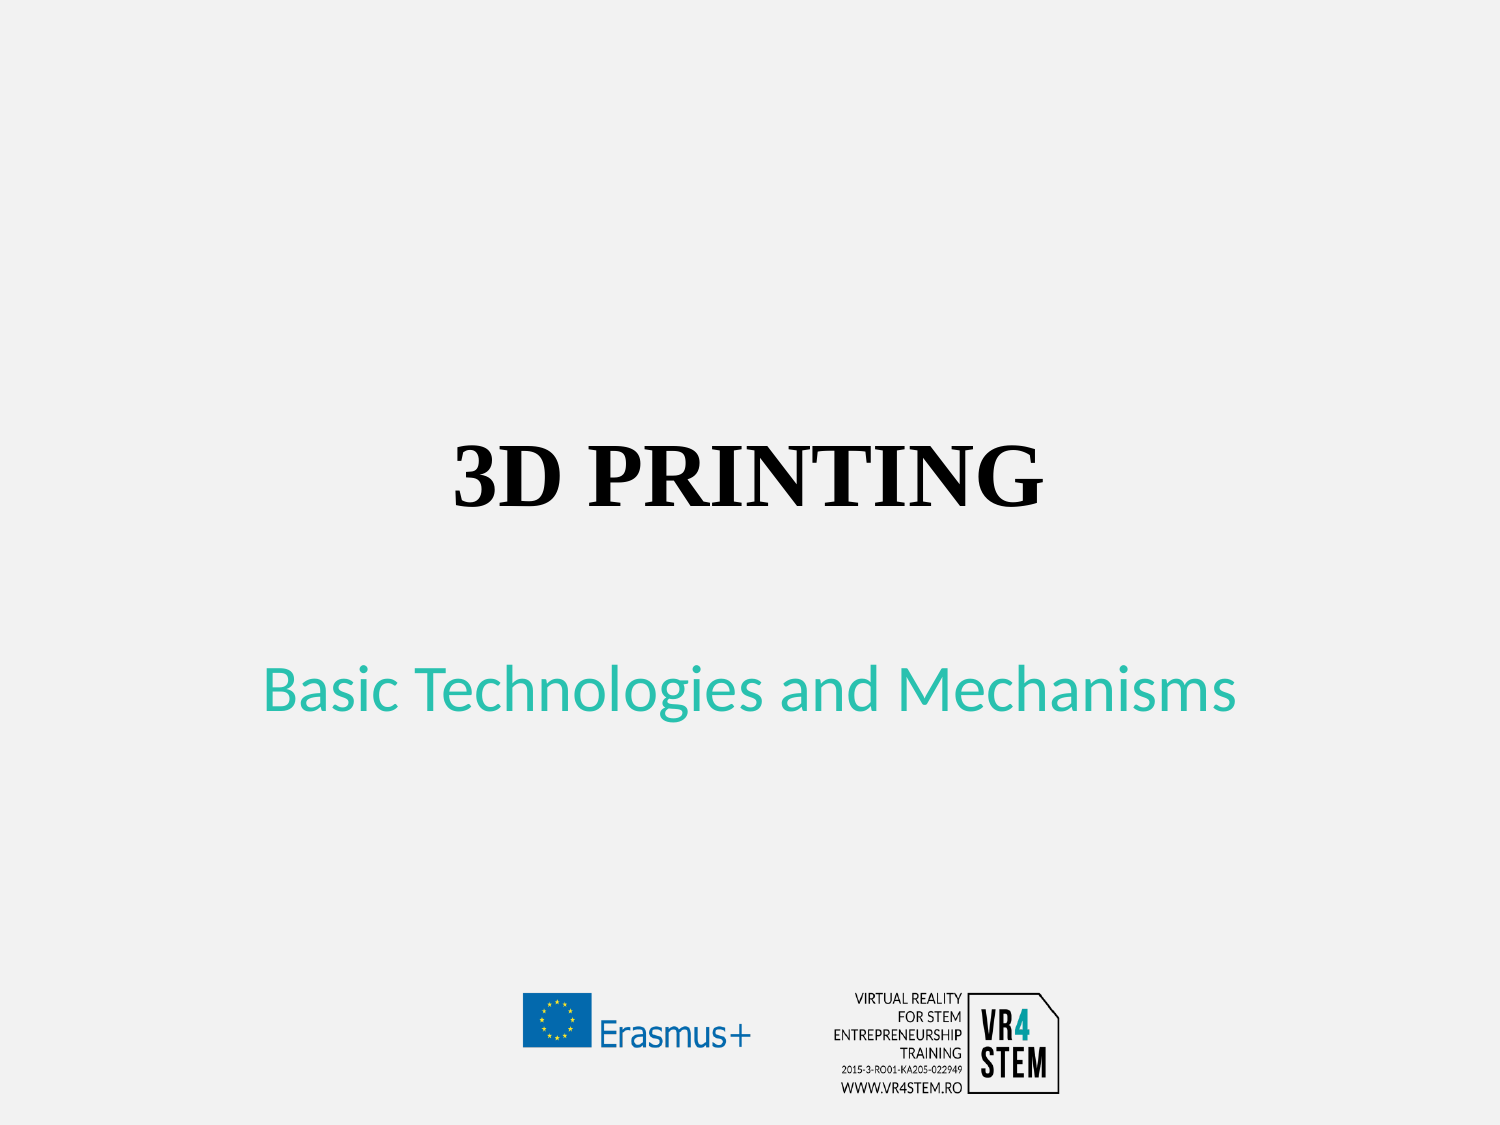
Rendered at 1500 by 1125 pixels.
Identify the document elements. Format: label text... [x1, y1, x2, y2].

title 3D PRINTING [112, 349, 1388, 591]
subtitle Basic Technologies and Mechanisms [225, 637, 1275, 925]
picture [515, 984, 1067, 1102]
